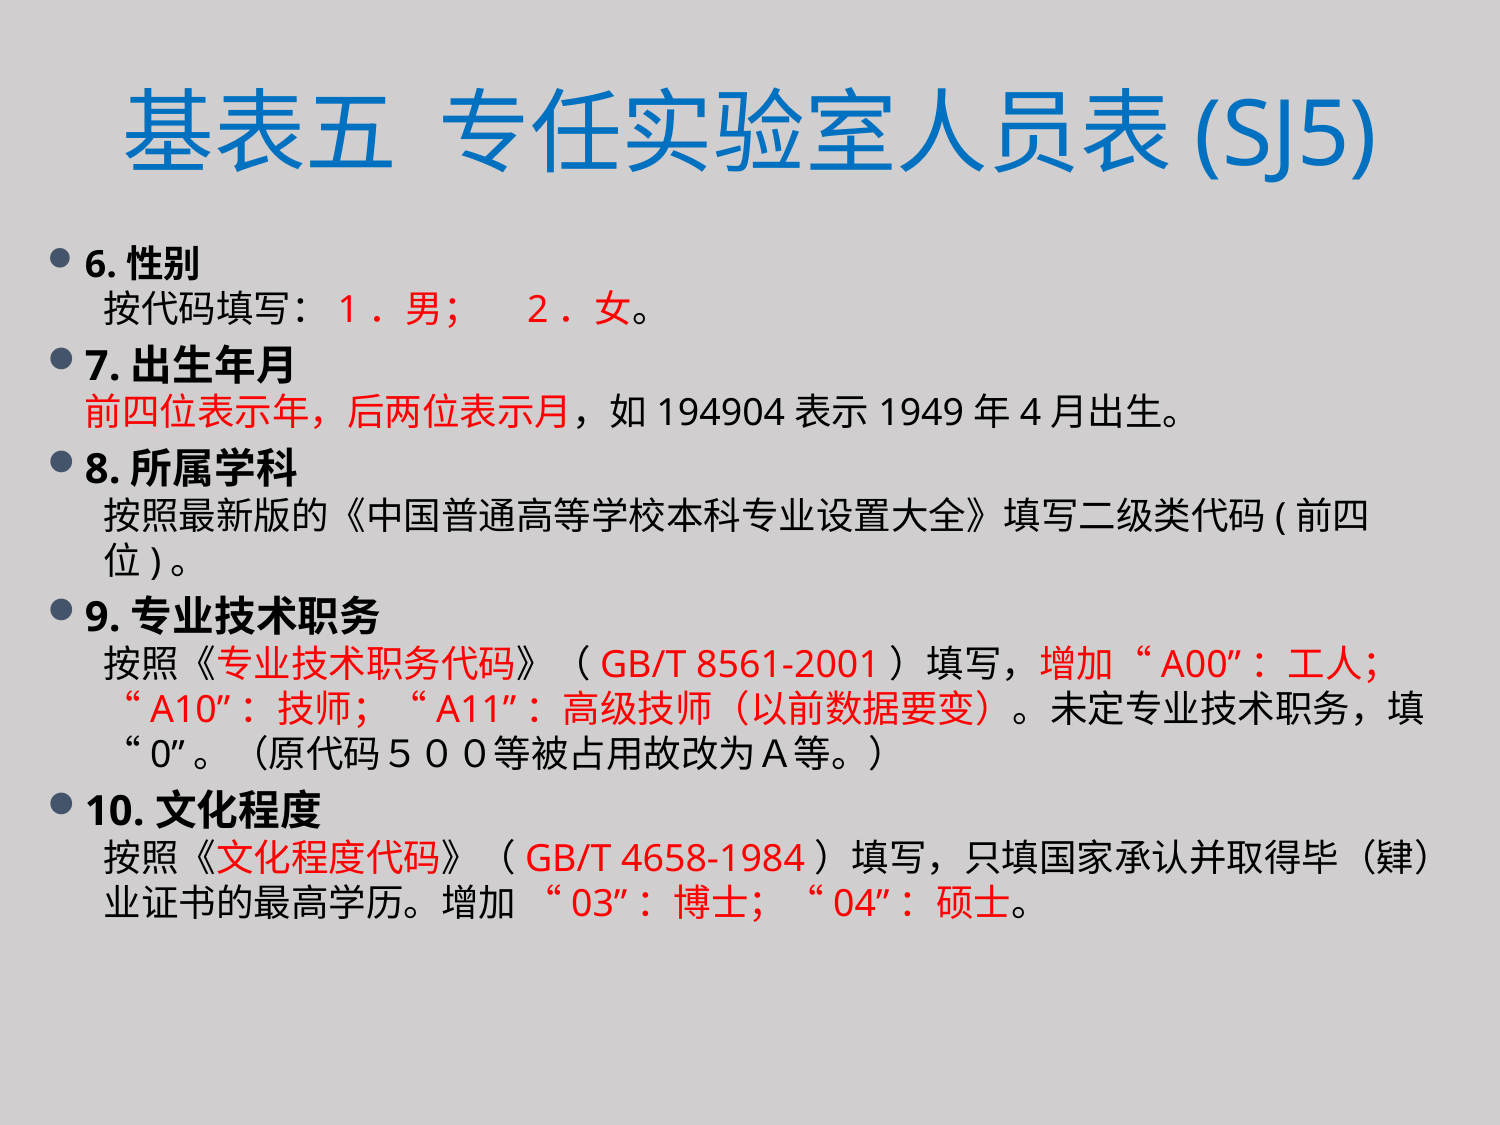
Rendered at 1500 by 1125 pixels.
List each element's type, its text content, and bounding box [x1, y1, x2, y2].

list 6.性别 按代码填写：1．男； 2．女。 7.出生年月 前四位表示年，后两位表示月，如194904表示1949年4月出生。 8.所属学科 按照最新版的《中国普通高等学校本科专业设置大全》填写二级类代码(前四位)。 9.专业技术职务 按照《专业技术职务代码》（GB/T 8561-2001）填写，增加“A00”：工人；“A10”：技师；“A11”：高级技师（以前数据要变）。未定专业技术职务，填“0”。（原代码５００等被占用故改为Ａ等。） 10.文化程度 按照《文化程度代码》（GB/T 4658-1984）填写，只填国家承认并取得毕（肄）业证书的最高学历。增加 “03”：博士；“04”：硕士。 [32, 232, 1468, 1125]
title 基表五 专任实验室人员表(SJ5) [103, 59, 1397, 232]
